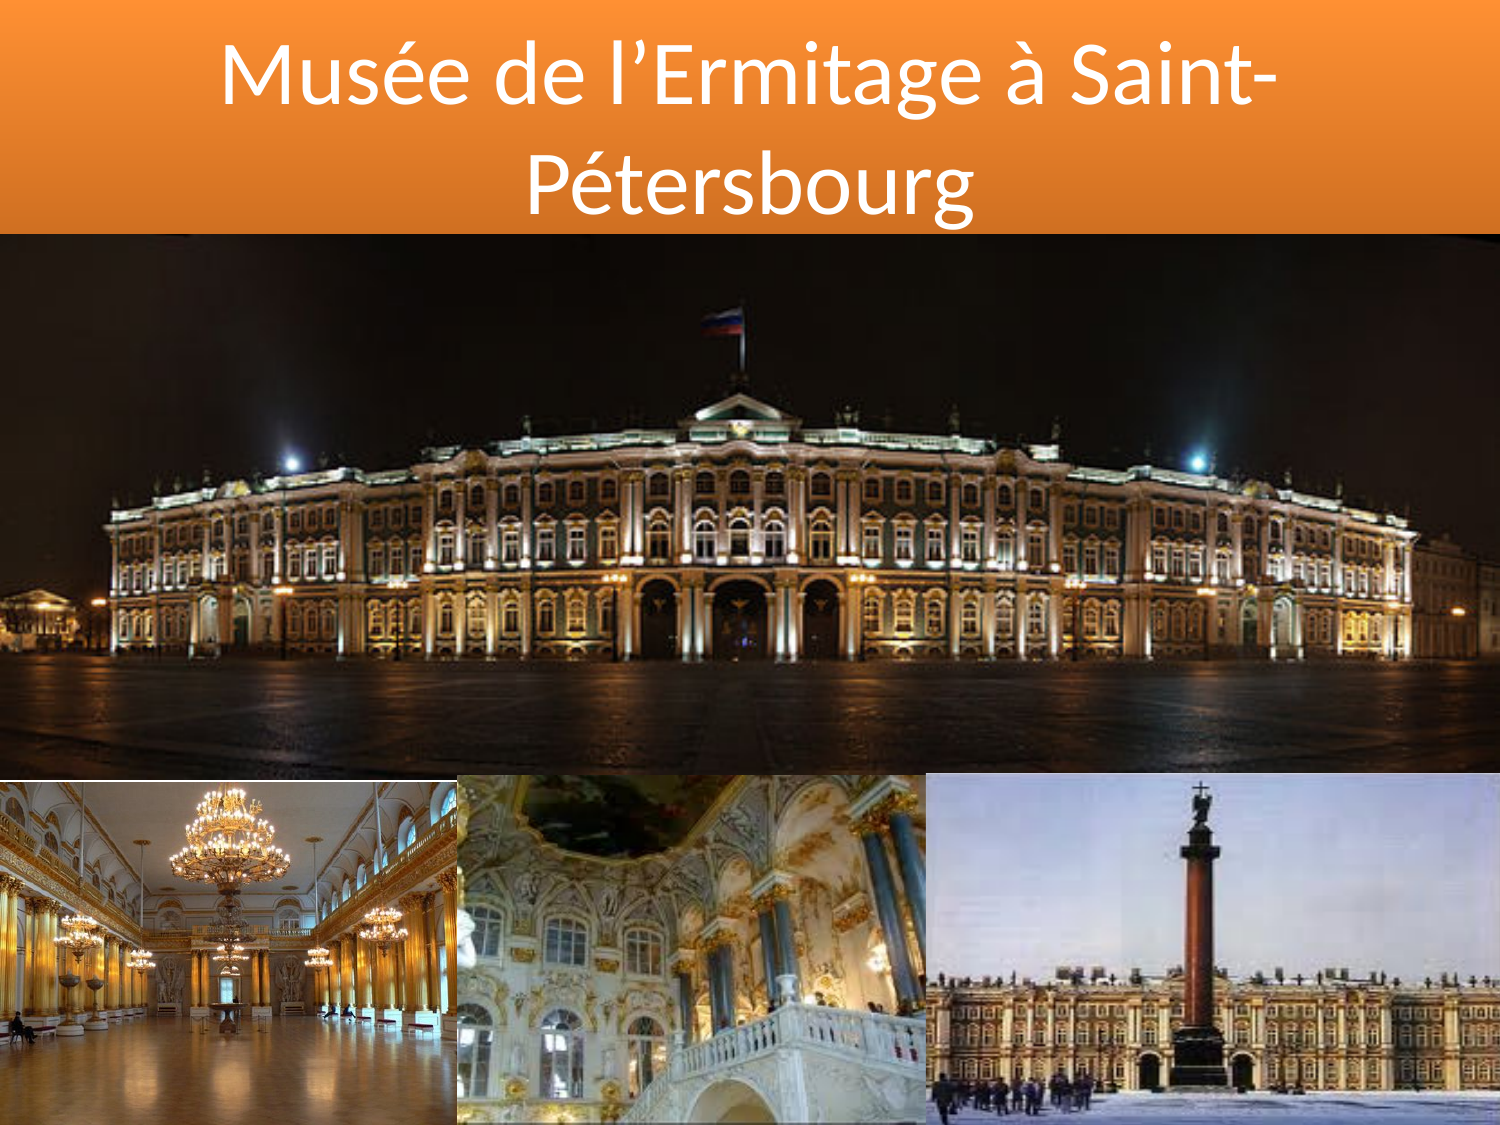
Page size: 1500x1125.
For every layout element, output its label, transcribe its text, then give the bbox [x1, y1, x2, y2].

title Musée de l’Ermitage à Saint-Pétersbourg [0, 0, 1500, 233]
picture [0, 234, 1500, 1125]
